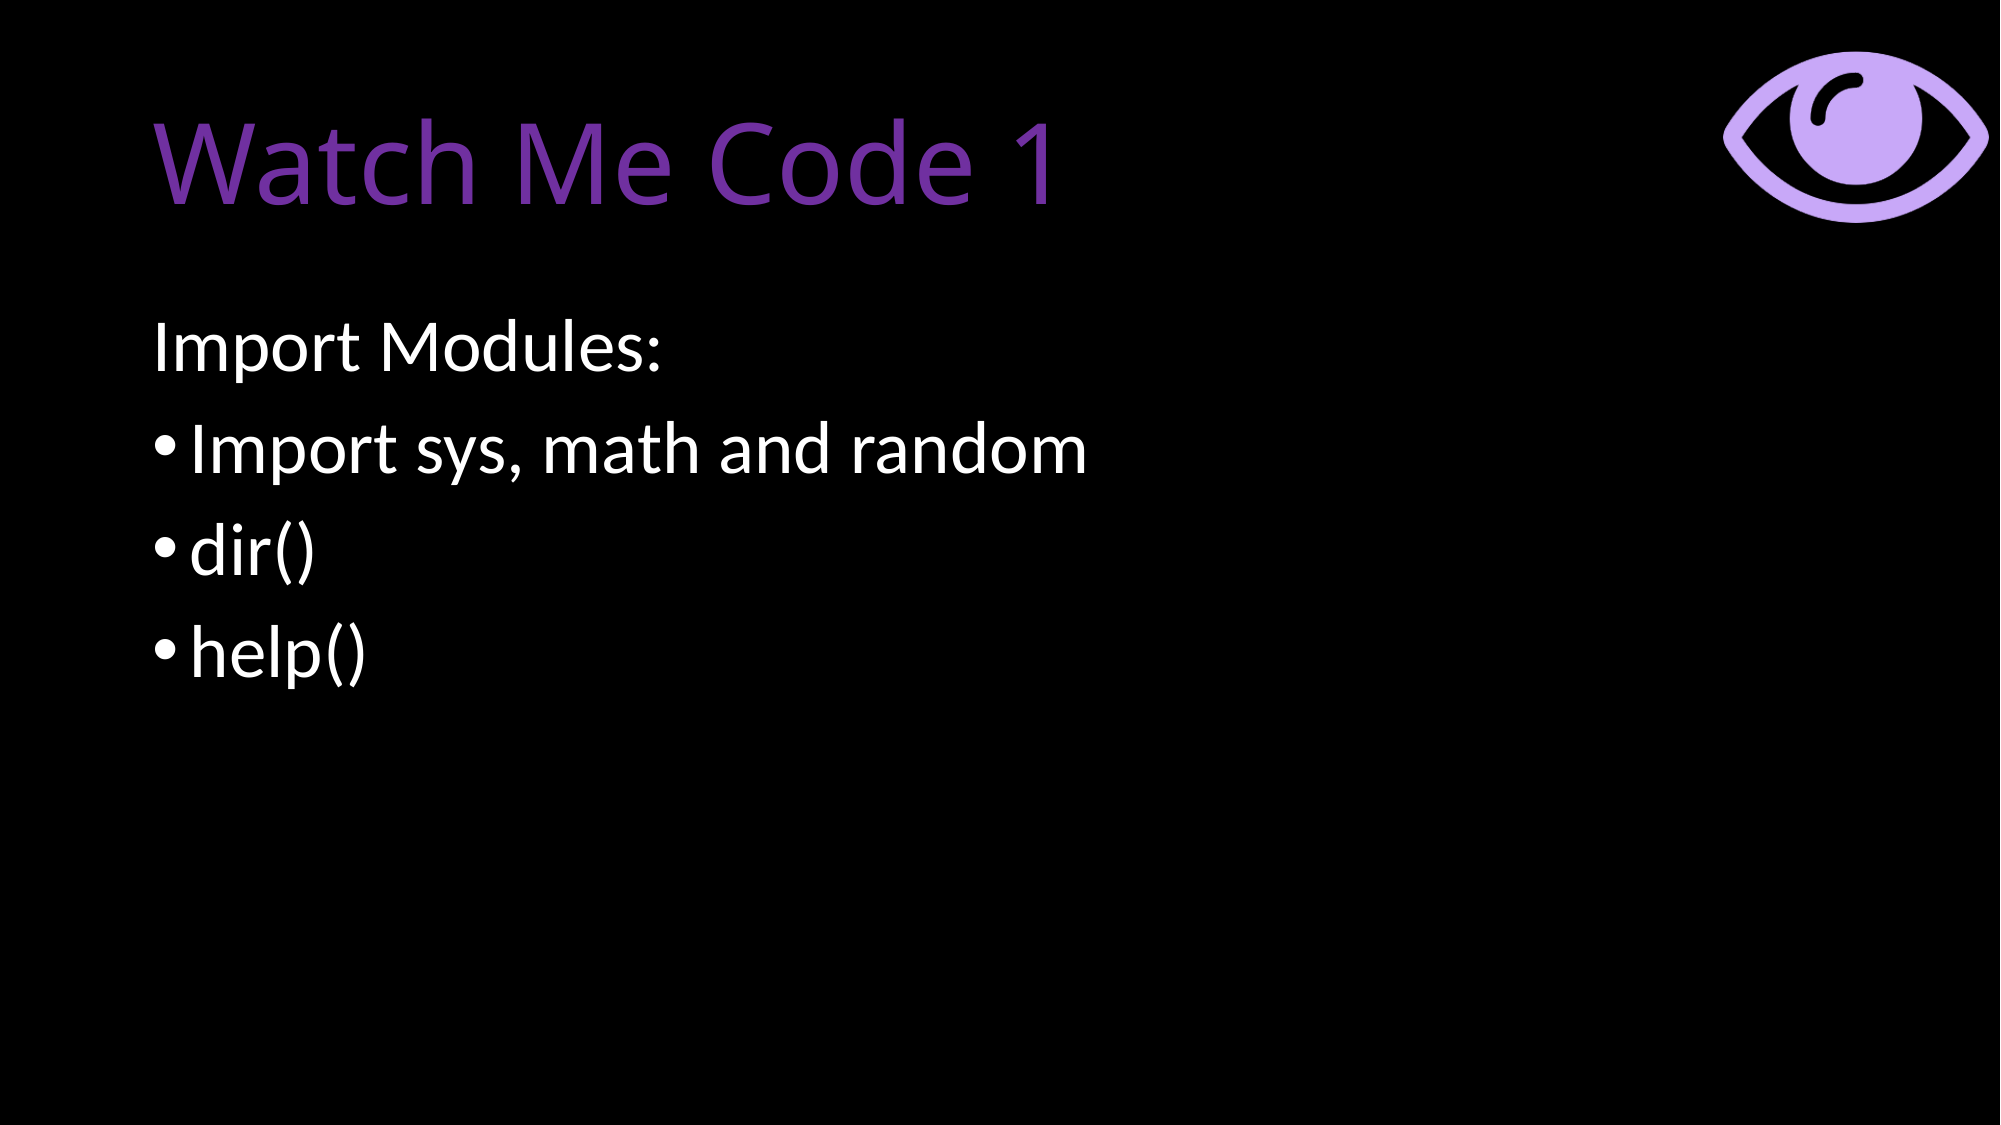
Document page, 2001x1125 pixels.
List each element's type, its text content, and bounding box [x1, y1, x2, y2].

title Watch Me Code 1 [137, 59, 1863, 278]
picture [1723, 4, 1989, 271]
list Import Modules: Import sys, math and random dir() help() [137, 299, 1863, 1014]
